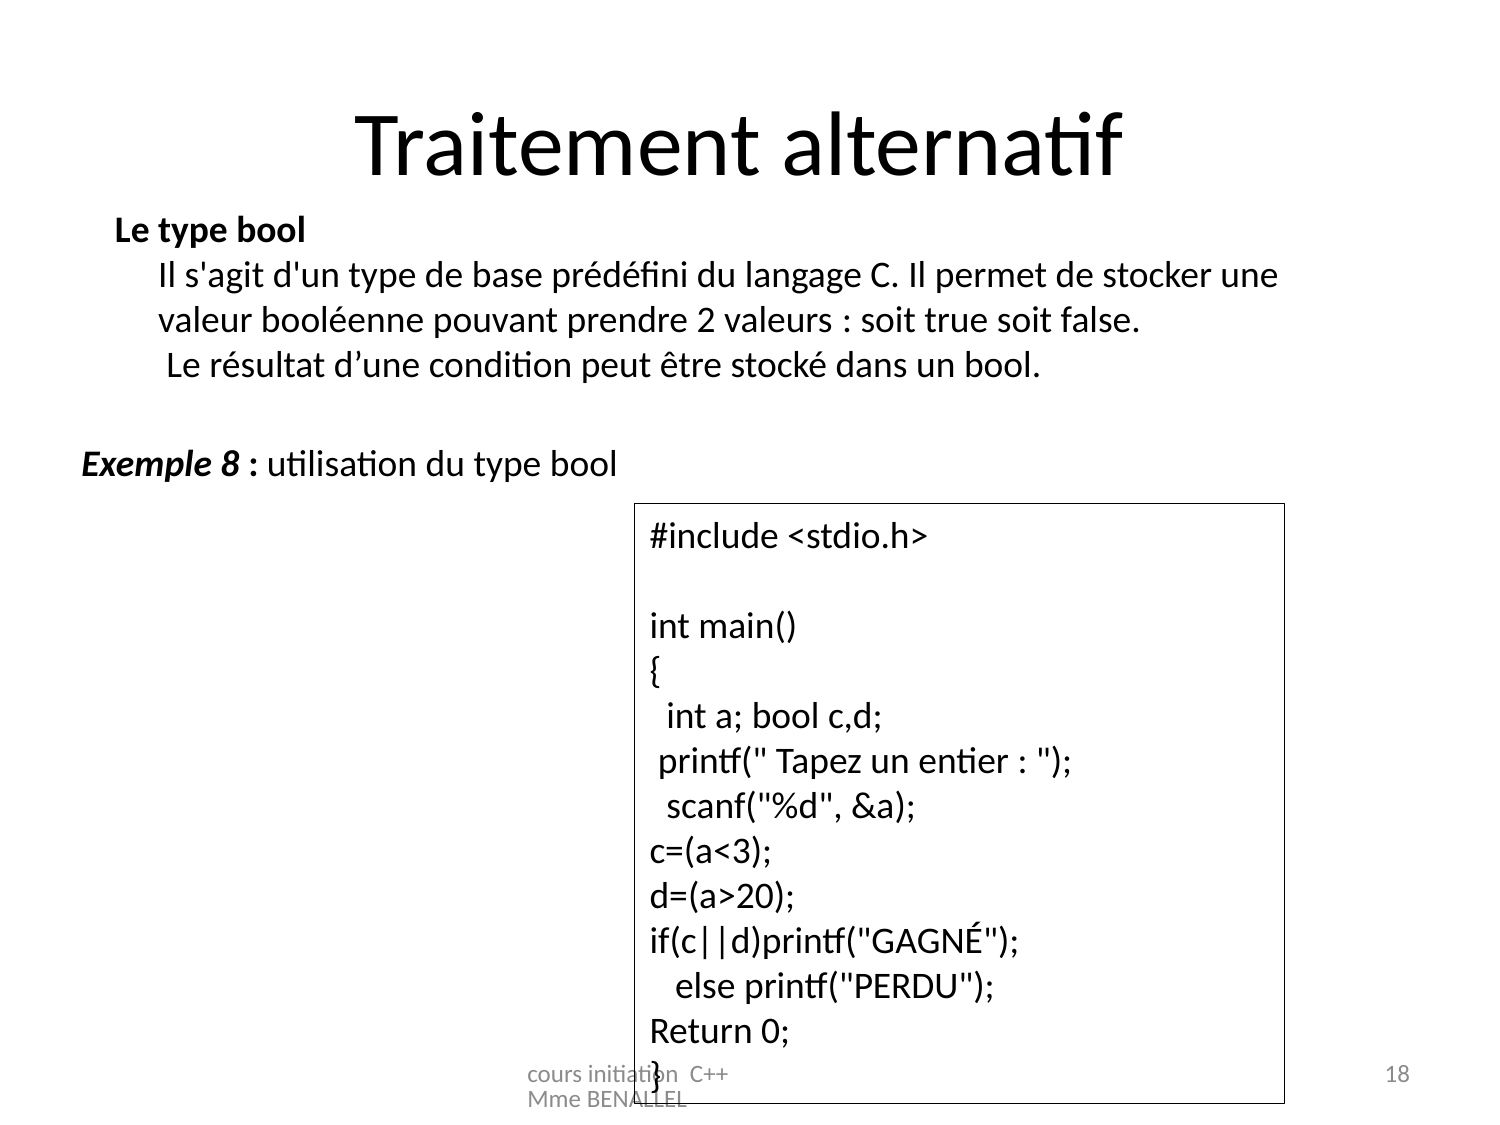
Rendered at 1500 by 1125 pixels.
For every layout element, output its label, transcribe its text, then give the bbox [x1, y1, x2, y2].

text_box #include <stdio.h> int main() { int a; bool c,d; printf(" Tapez un entier : "); scanf("%d", &a); c=(a<3); d=(a>20); if(c||d)printf("GAGNÉ"); else printf("PERDU"); Return 0; } [634, 503, 1285, 1104]
footer cours initiation C++ Mme BENALLEL [512, 1042, 988, 1103]
text_box Le type bool Il s'agit d'un type de base prédéfini du langage C. Il permet de stocker une valeur booléenne pouvant prendre 2 valeurs : soit true soit false. Le résultat d’une condition peut être stocké dans un bool. [100, 198, 1326, 393]
title Traitement alternatif [75, 45, 1425, 233]
text_box Exemple 8 : utilisation du type bool [66, 431, 634, 491]
slide_number 18 [1285, 1042, 1425, 1103]
